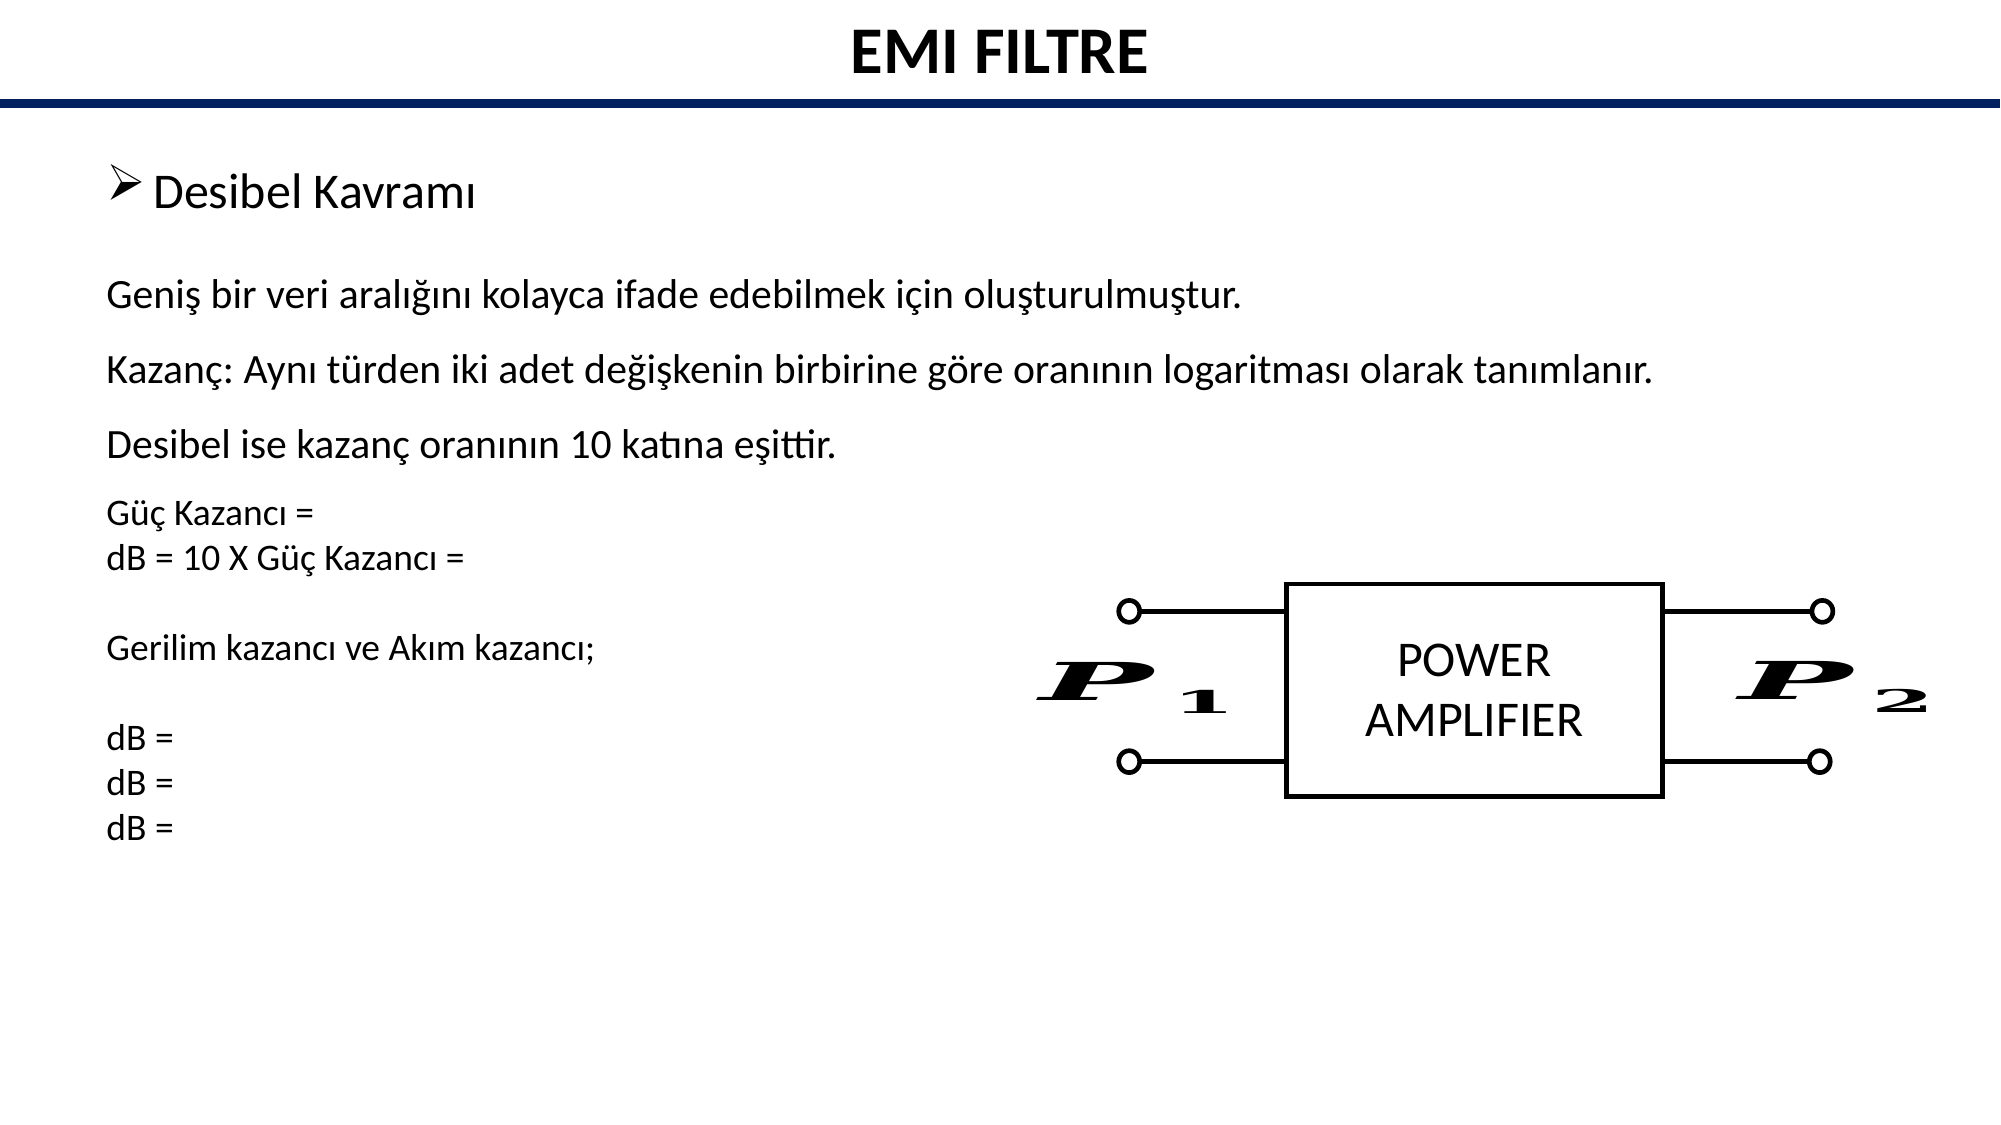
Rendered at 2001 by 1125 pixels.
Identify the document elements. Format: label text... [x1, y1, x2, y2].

text_box [1286, 583, 1663, 797]
text_box POWER AMPLIFIER [1312, 618, 1637, 754]
text_box [1808, 749, 1832, 774]
text_box [1117, 749, 1141, 774]
text_box EMI FILTRE [0, 0, 2000, 95]
text_box [1117, 599, 1141, 624]
text_box Geniş bir veri aralığını kolayca ifade edebilmek için oluşturulmuştur. Kazanç: Aynı türden iki adet değişkenin birbirine göre oranının logaritması olarak tanımlanır. Desibel ise kazanç oranının 10 katına eşittir. [91, 234, 1966, 475]
text_box [1810, 599, 1834, 624]
text_box Desibel Kavramı [91, 120, 1909, 226]
